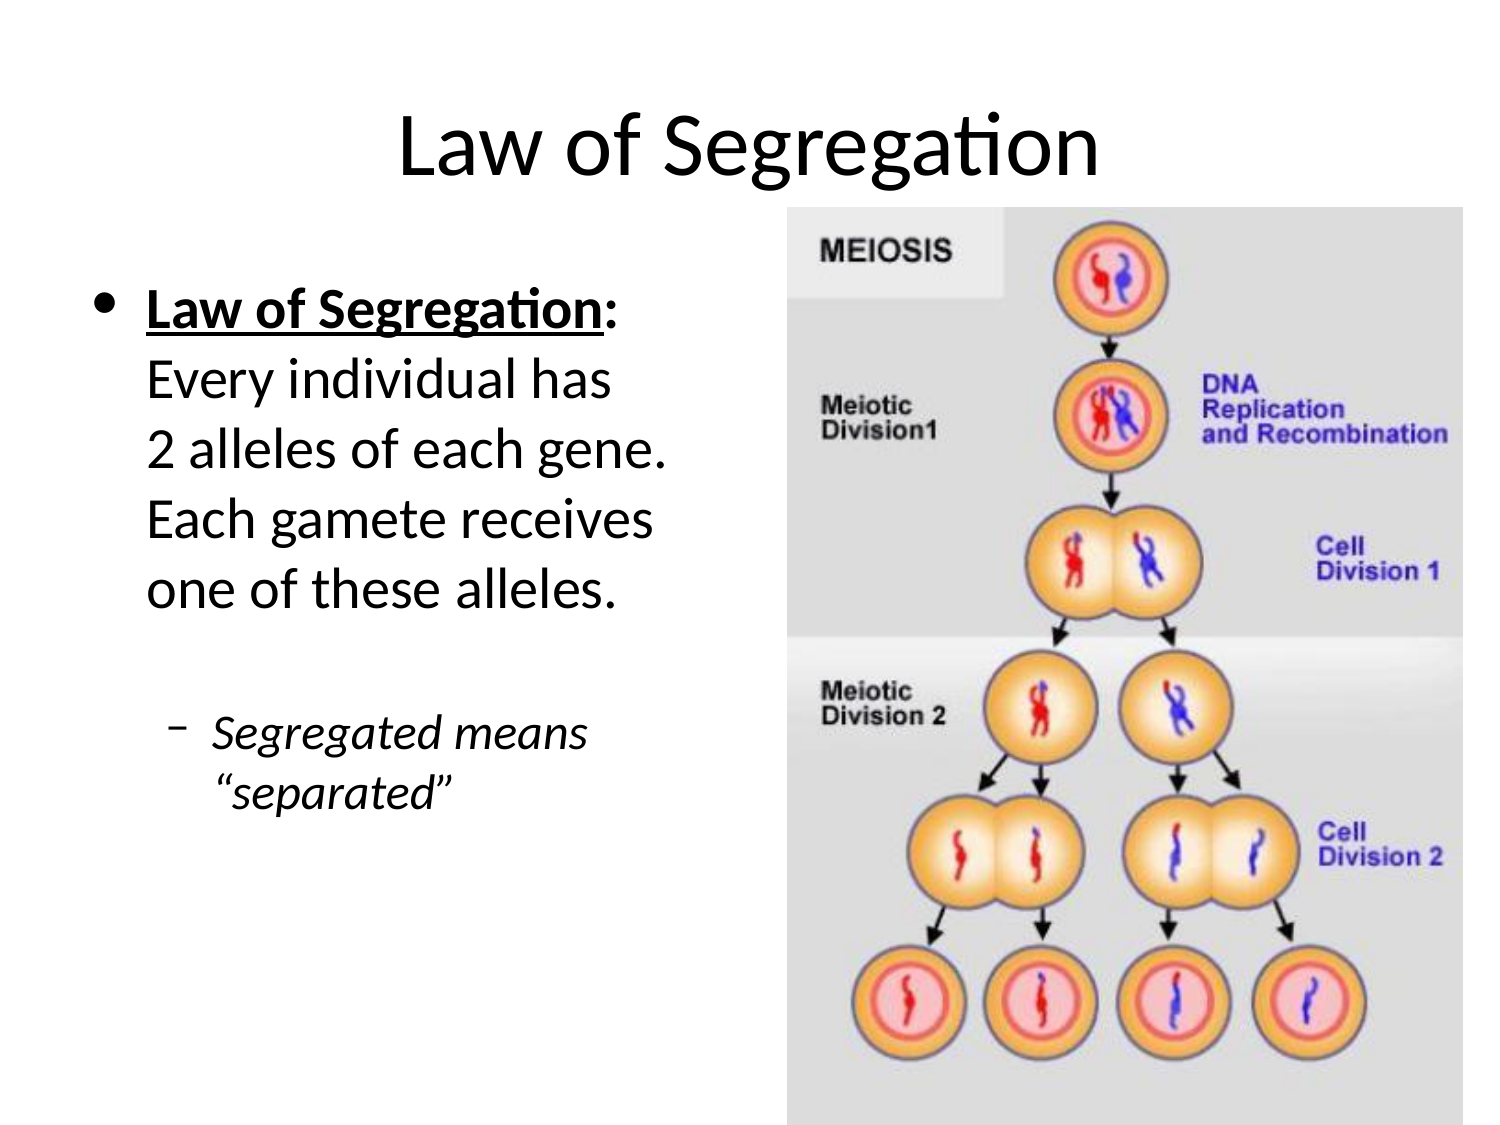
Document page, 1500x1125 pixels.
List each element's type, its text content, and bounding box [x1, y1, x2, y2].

title Law of Segregation [75, 45, 1425, 233]
list Law of Segregation: Every individual has 2 alleles of each gene. Each gamete receives one of these alleles. Segregated means “separated” [75, 262, 750, 1005]
picture [787, 207, 1463, 1125]
